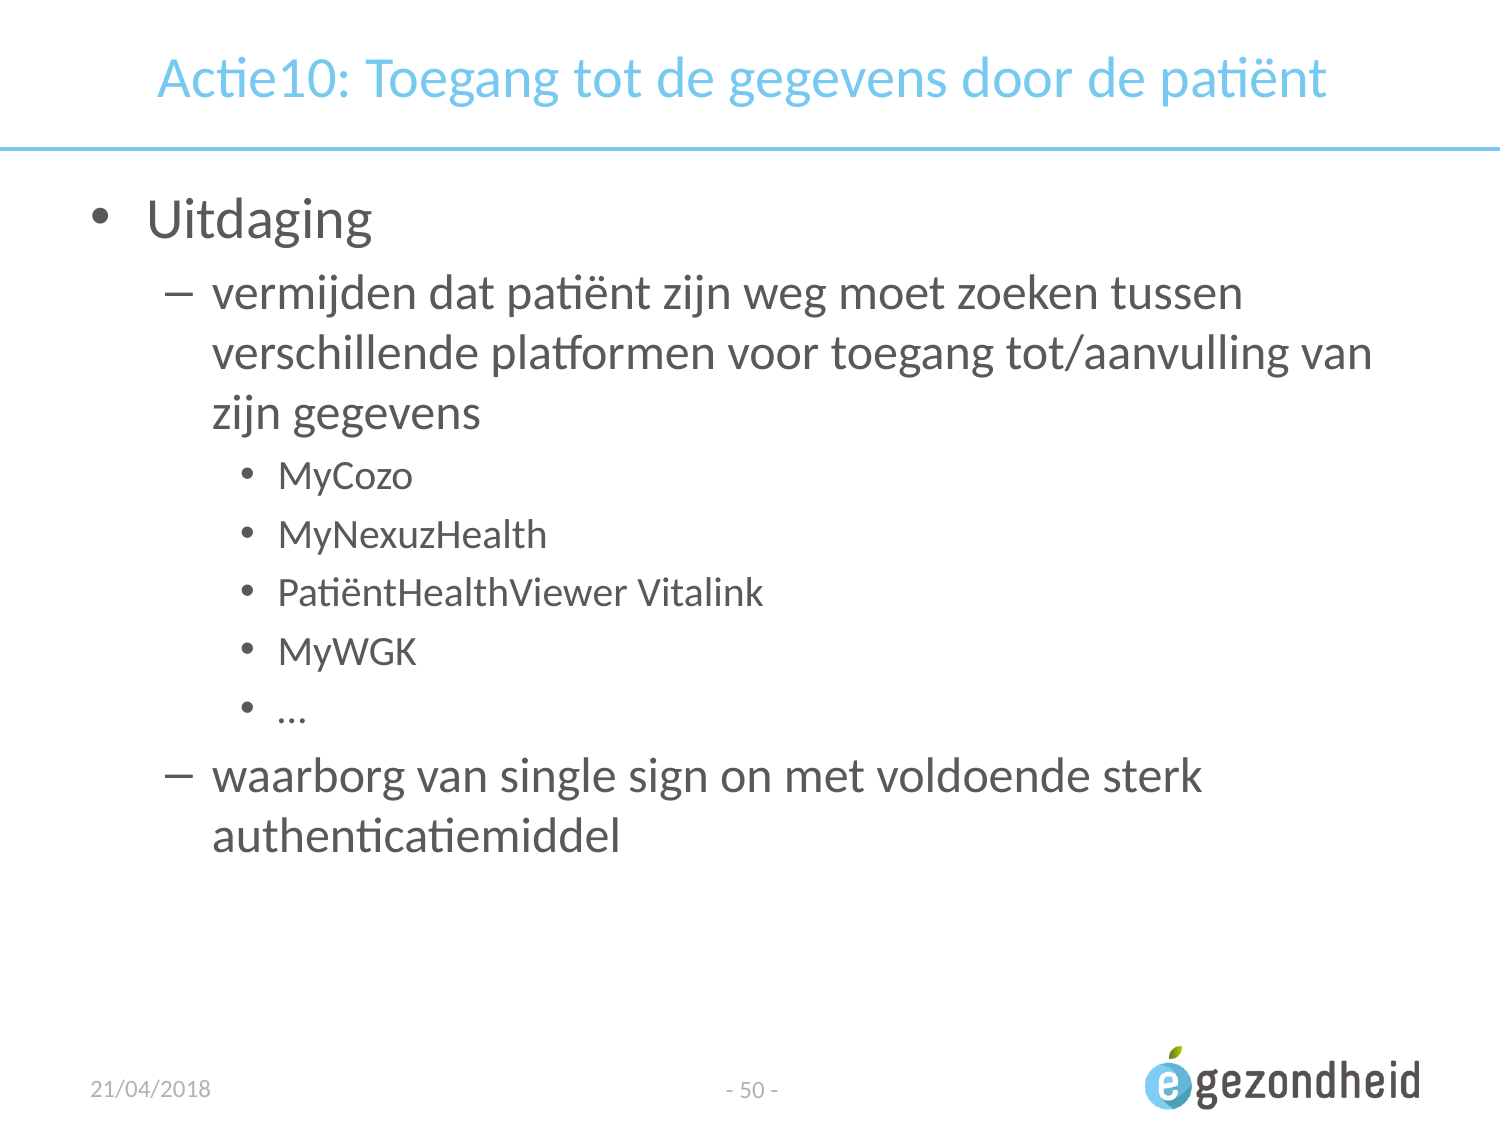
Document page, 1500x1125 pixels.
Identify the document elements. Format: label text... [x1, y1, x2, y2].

slide_number - 50 - [577, 1058, 928, 1119]
list Uitdaging vermijden dat patiënt zijn weg moet zoeken tussen verschillende platformen voor toegang tot/aanvulling van zijn gegevens MyCozo MyNexuzHealth PatiëntHealthViewer Vitalink MyWGK … waarborg van single sign on met voldoende sterk authenticatiemiddel [75, 172, 1425, 1035]
picture [1116, 1037, 1447, 1125]
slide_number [75, 1057, 425, 1118]
title Actie10: Toegang tot de gegevens door de patiënt [0, 0, 1500, 149]
